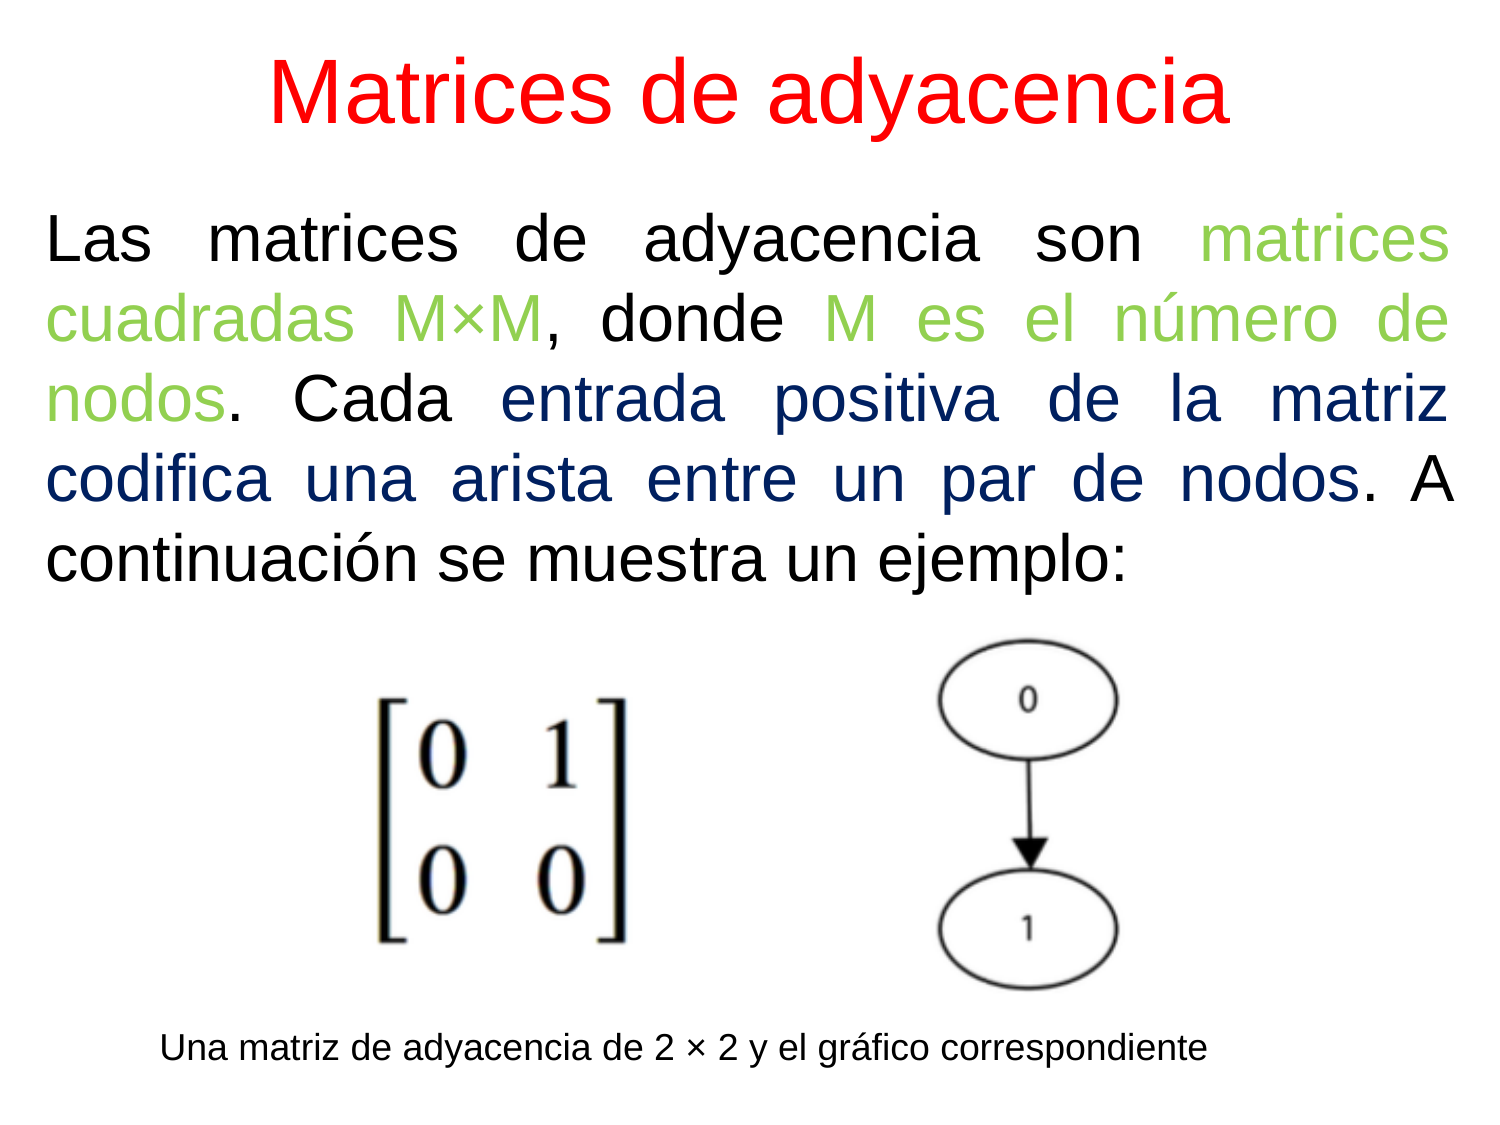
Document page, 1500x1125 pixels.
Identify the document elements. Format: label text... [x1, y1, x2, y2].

text_box Una matriz de adyacencia de 2 × 2 y el gráfico correspondiente [144, 1015, 1416, 1076]
title Matrices de adyacencia [0, 0, 1500, 188]
picture [361, 628, 1139, 1006]
text_box Las matrices de adyacencia son matrices cuadradas M×M, donde M es el número de nodos. Cada entrada positiva de la matriz codifica una arista entre un par de nodos. A continuación se muestra un ejemplo: [30, 187, 1466, 602]
